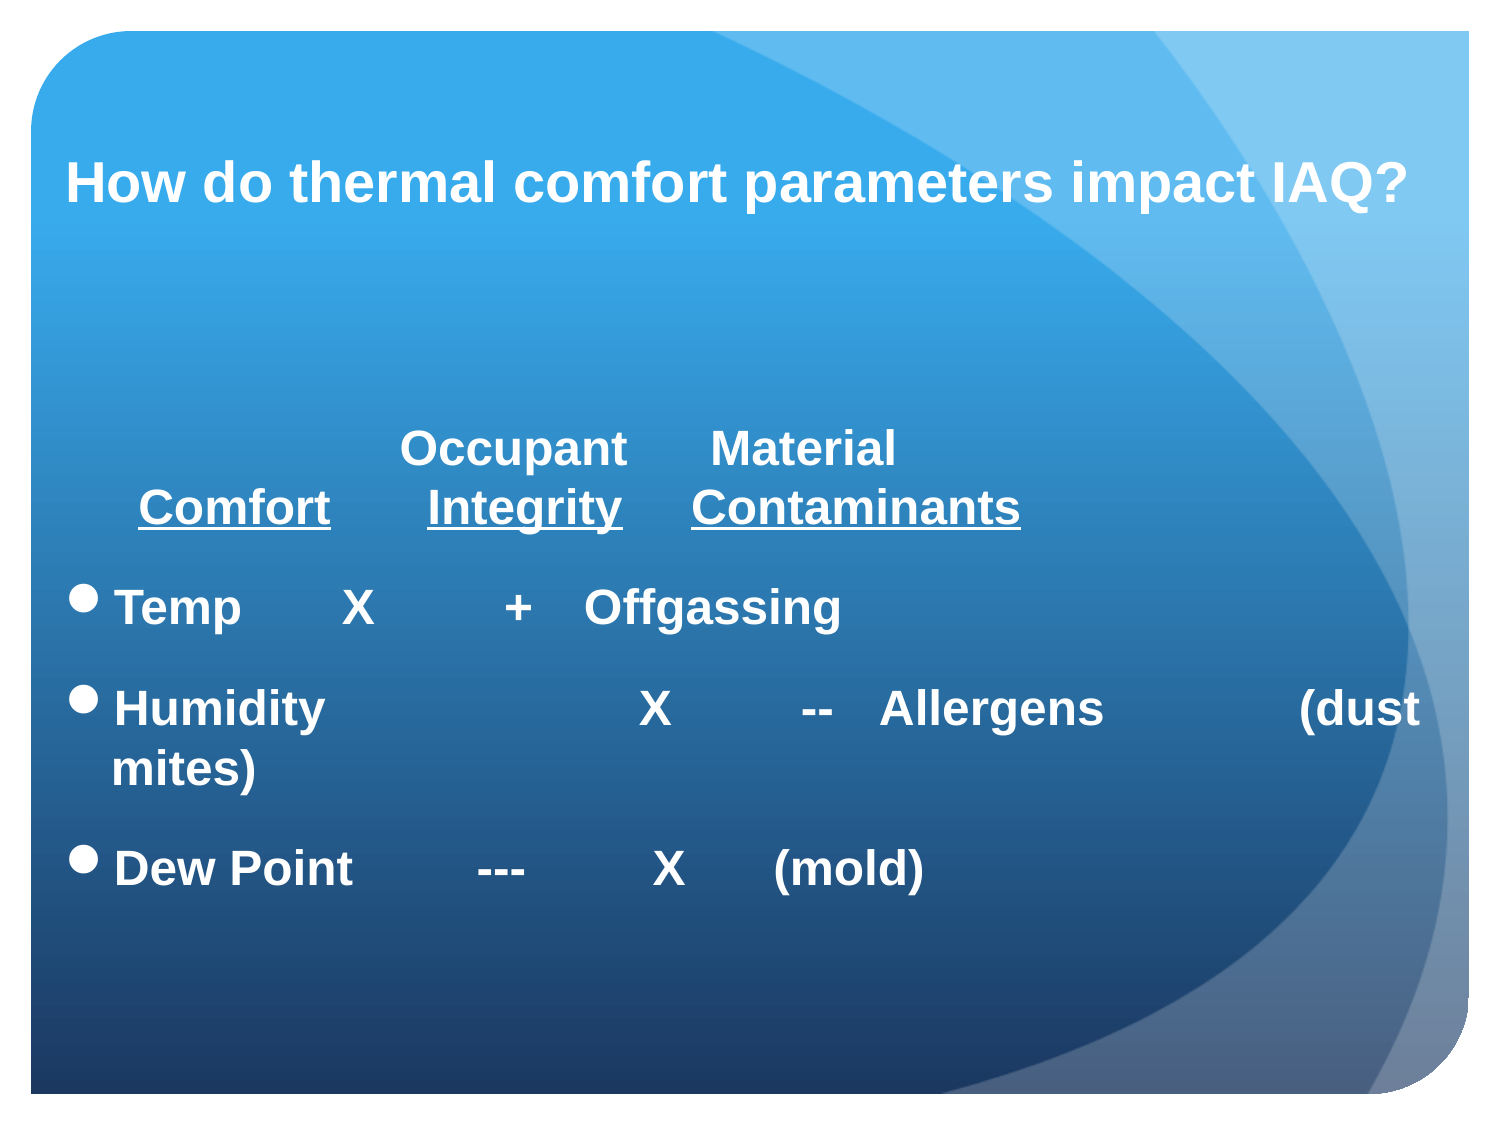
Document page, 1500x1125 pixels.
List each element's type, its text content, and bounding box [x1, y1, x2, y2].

picture [24, 30, 1473, 1094]
list How do thermal comfort parameters impact IAQ? Occupant Material Comfort Integrity Contaminants Temp X + Offgassing Humidity X -- Allergens (dust mites) Dew Point --- X (mold) [50, 137, 1475, 963]
